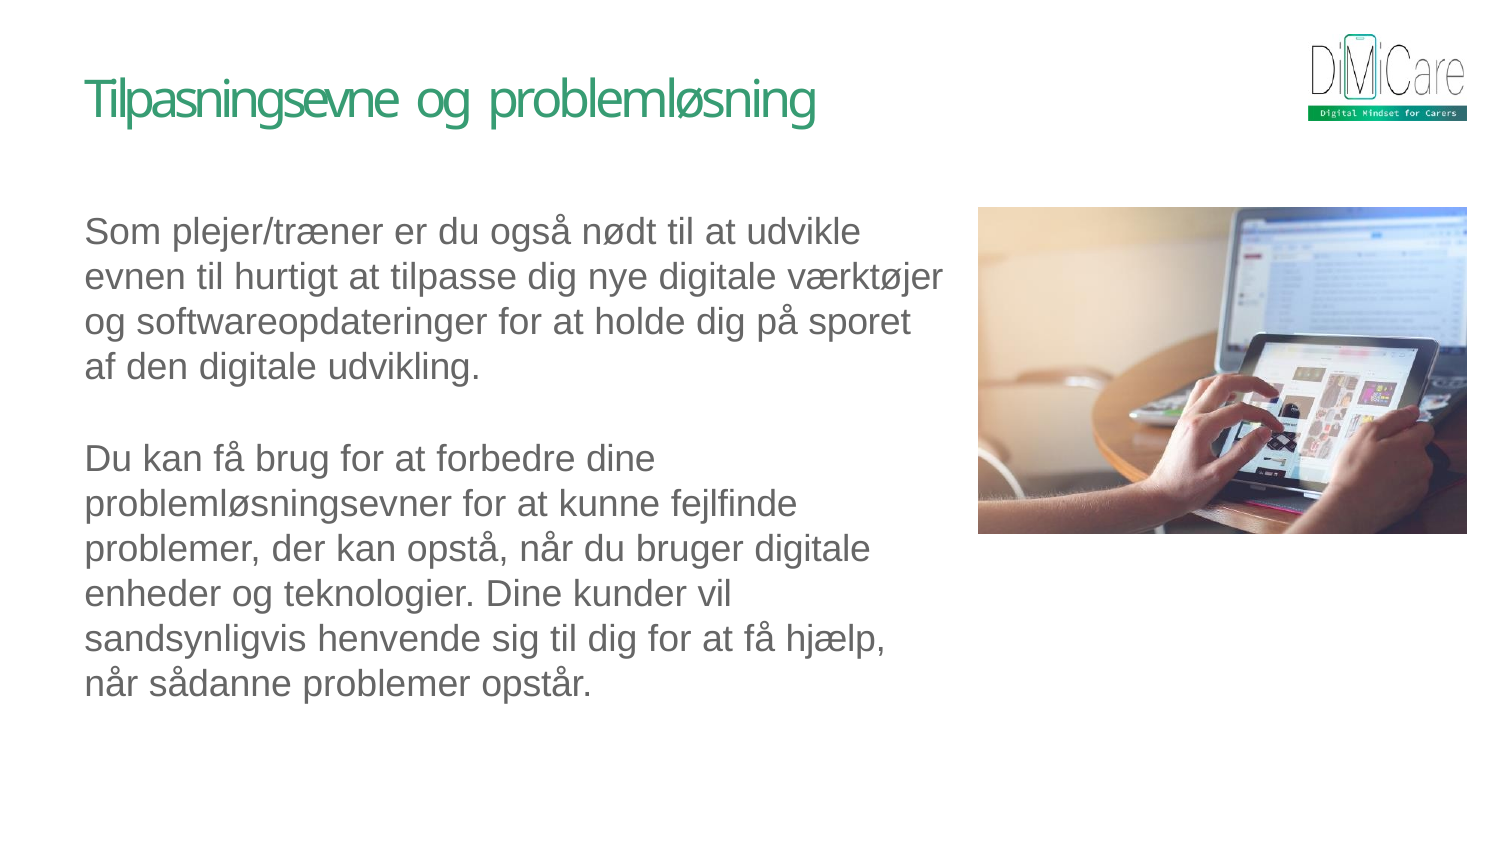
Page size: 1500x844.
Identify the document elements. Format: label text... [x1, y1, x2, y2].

title Tilpasningsevne og problemløsning [82, 0, 1220, 206]
text_box Som plejer/træner er du også nødt til at udvikle evnen til hurtigt at tilpasse dig nye digitale værktøjer og softwareopdateringer for at holde dig på sporet af den digitale udvikling. Du kan få brug for at forbedre dine problemløsningsevner for at kunne fejlfinde problemer, der kan opstå, når du bruger digitale enheder og teknologier. Dine kunder vil sandsynligvis henvende sig til dig for at få hjælp, når sådanne problemer opstår. [82, 206, 949, 704]
picture [978, 207, 1468, 534]
picture [1308, 33, 1468, 121]
